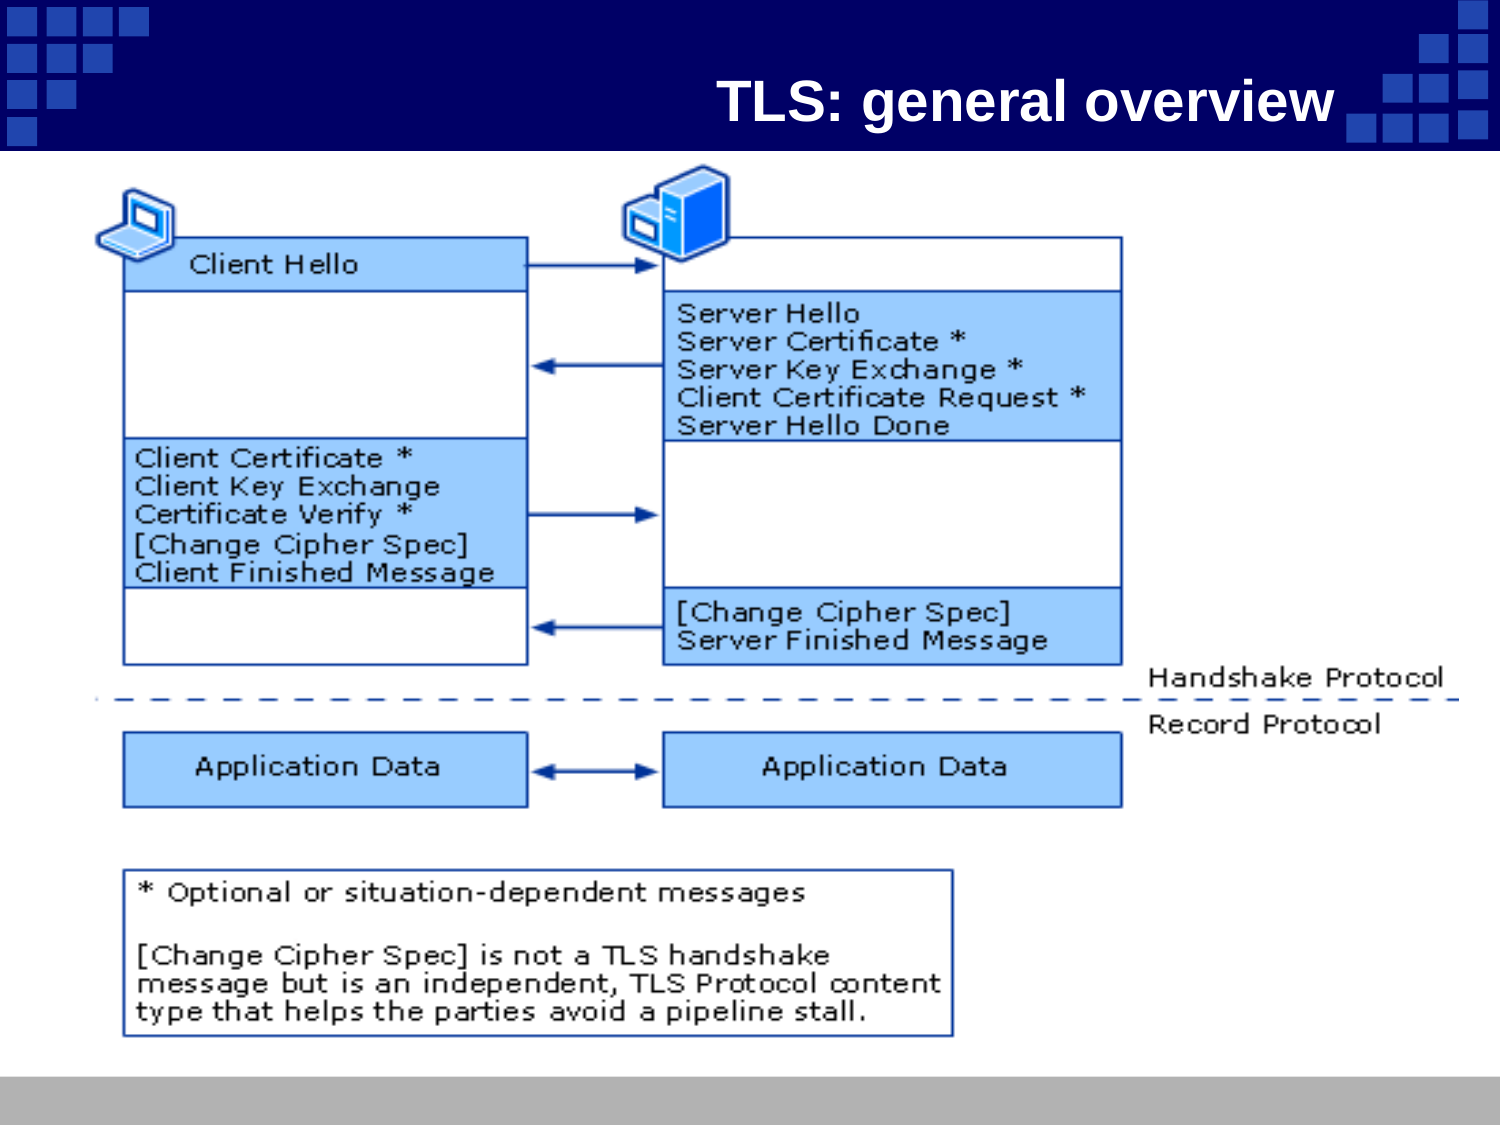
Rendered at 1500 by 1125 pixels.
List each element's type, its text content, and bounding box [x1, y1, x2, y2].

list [88, 160, 1459, 1047]
title TLS: general overview [137, 52, 1351, 145]
